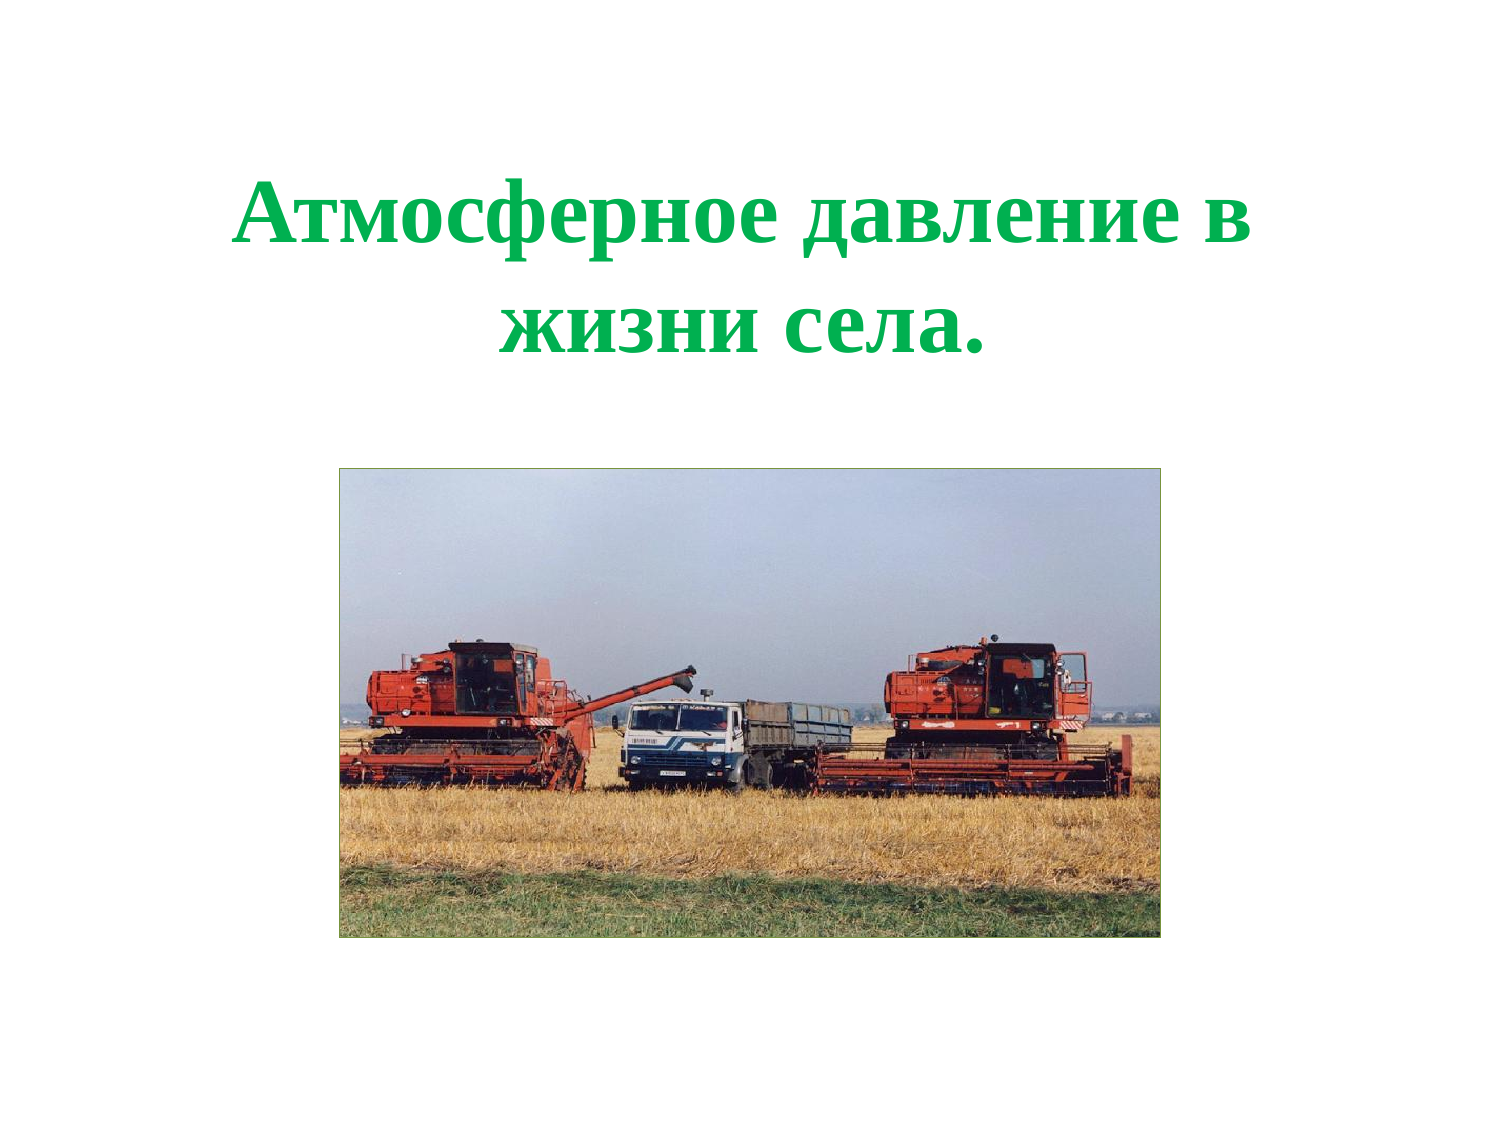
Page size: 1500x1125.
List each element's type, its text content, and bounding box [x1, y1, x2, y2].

picture [339, 468, 1161, 938]
title Атмосферное давление в жизни села. [105, 140, 1381, 382]
